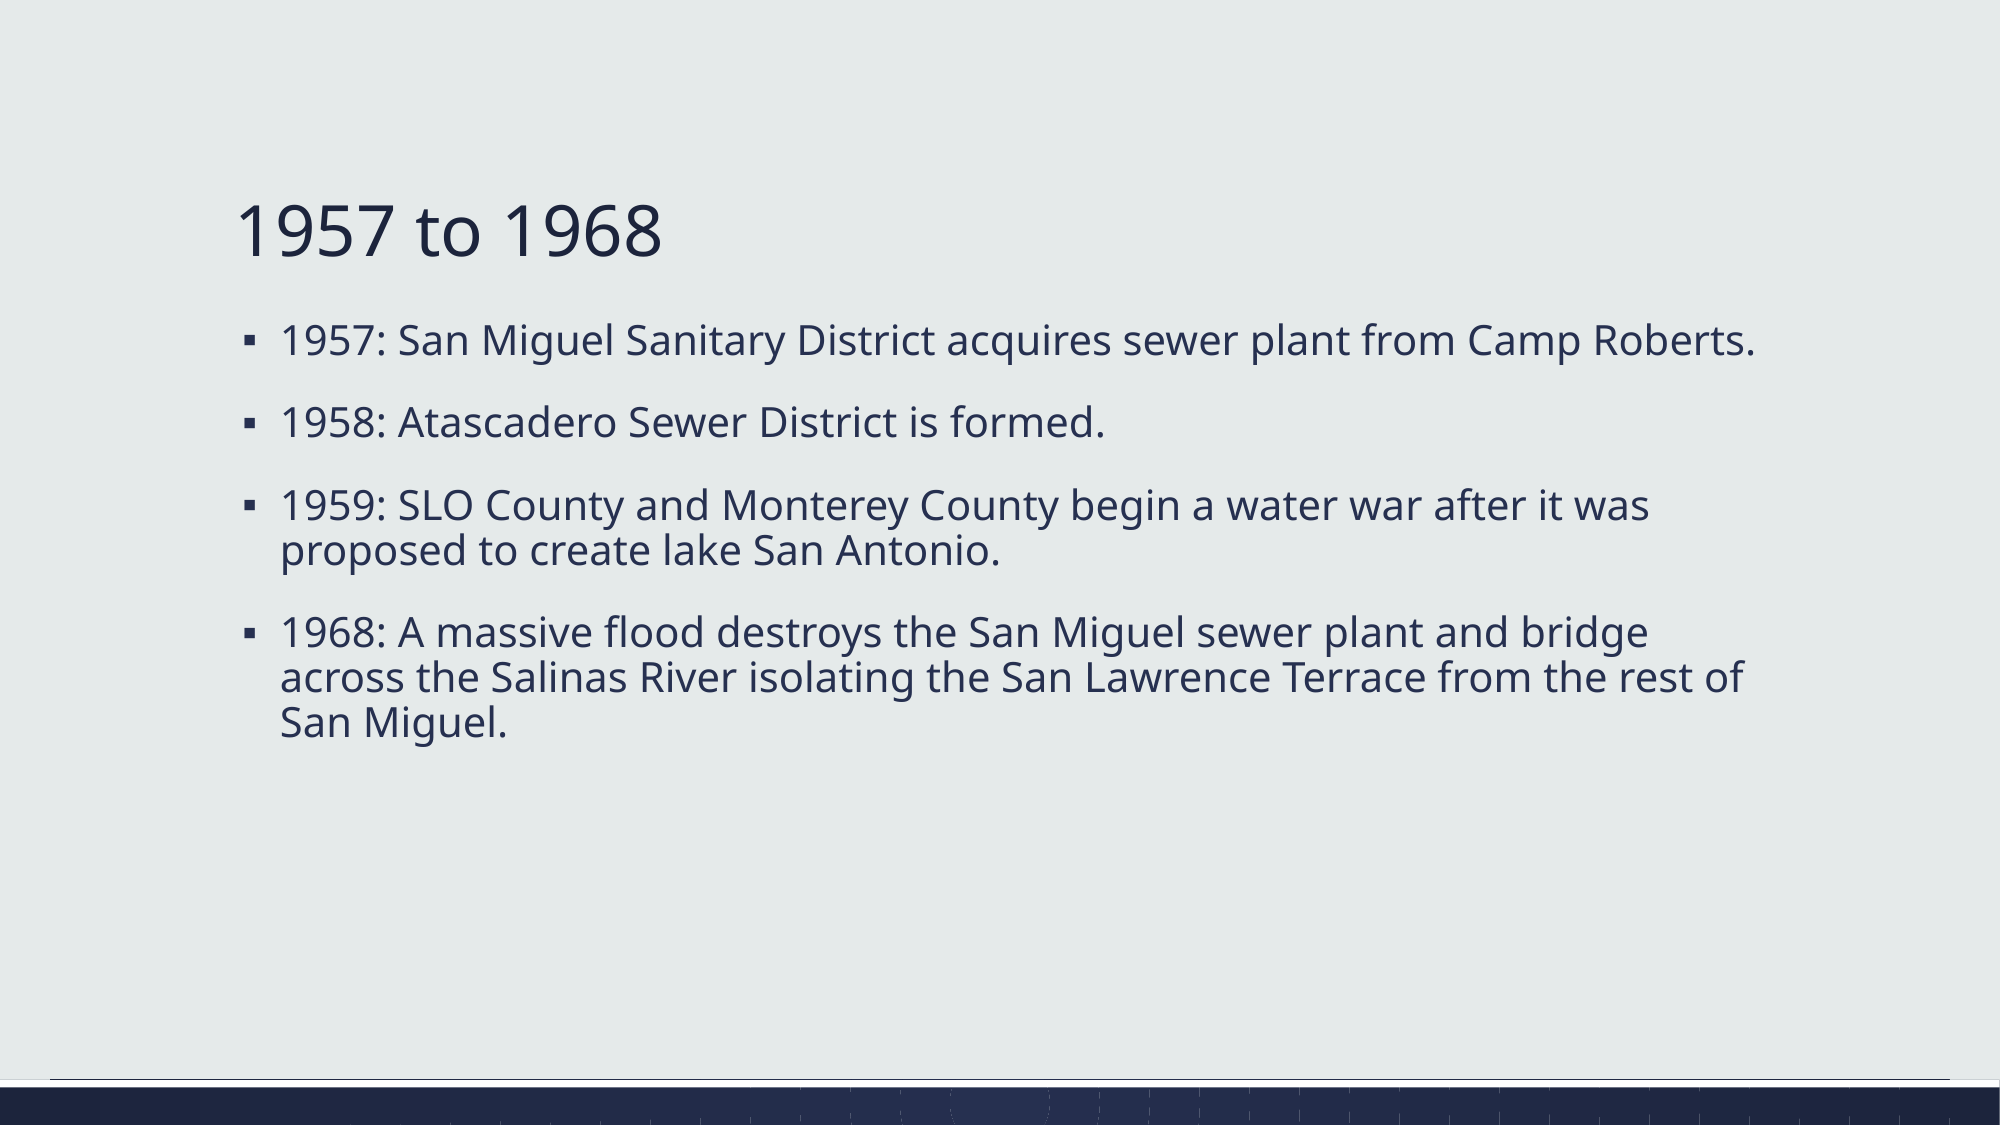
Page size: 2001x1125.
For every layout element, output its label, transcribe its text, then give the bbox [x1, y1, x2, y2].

title 1957 to 1968 [219, 76, 1780, 279]
list 1957: San Miguel Sanitary District acquires sewer plant from Camp Roberts. 1958: Atascadero Sewer District is formed. 1959: SLO County and Monterey County begin a water war after it was proposed to create lake San Antonio. 1968: A massive flood destroys the San Miguel sewer plant and bridge across the Salinas River isolating the San Lawrence Terrace from the rest of San Miguel. [219, 311, 1780, 990]
